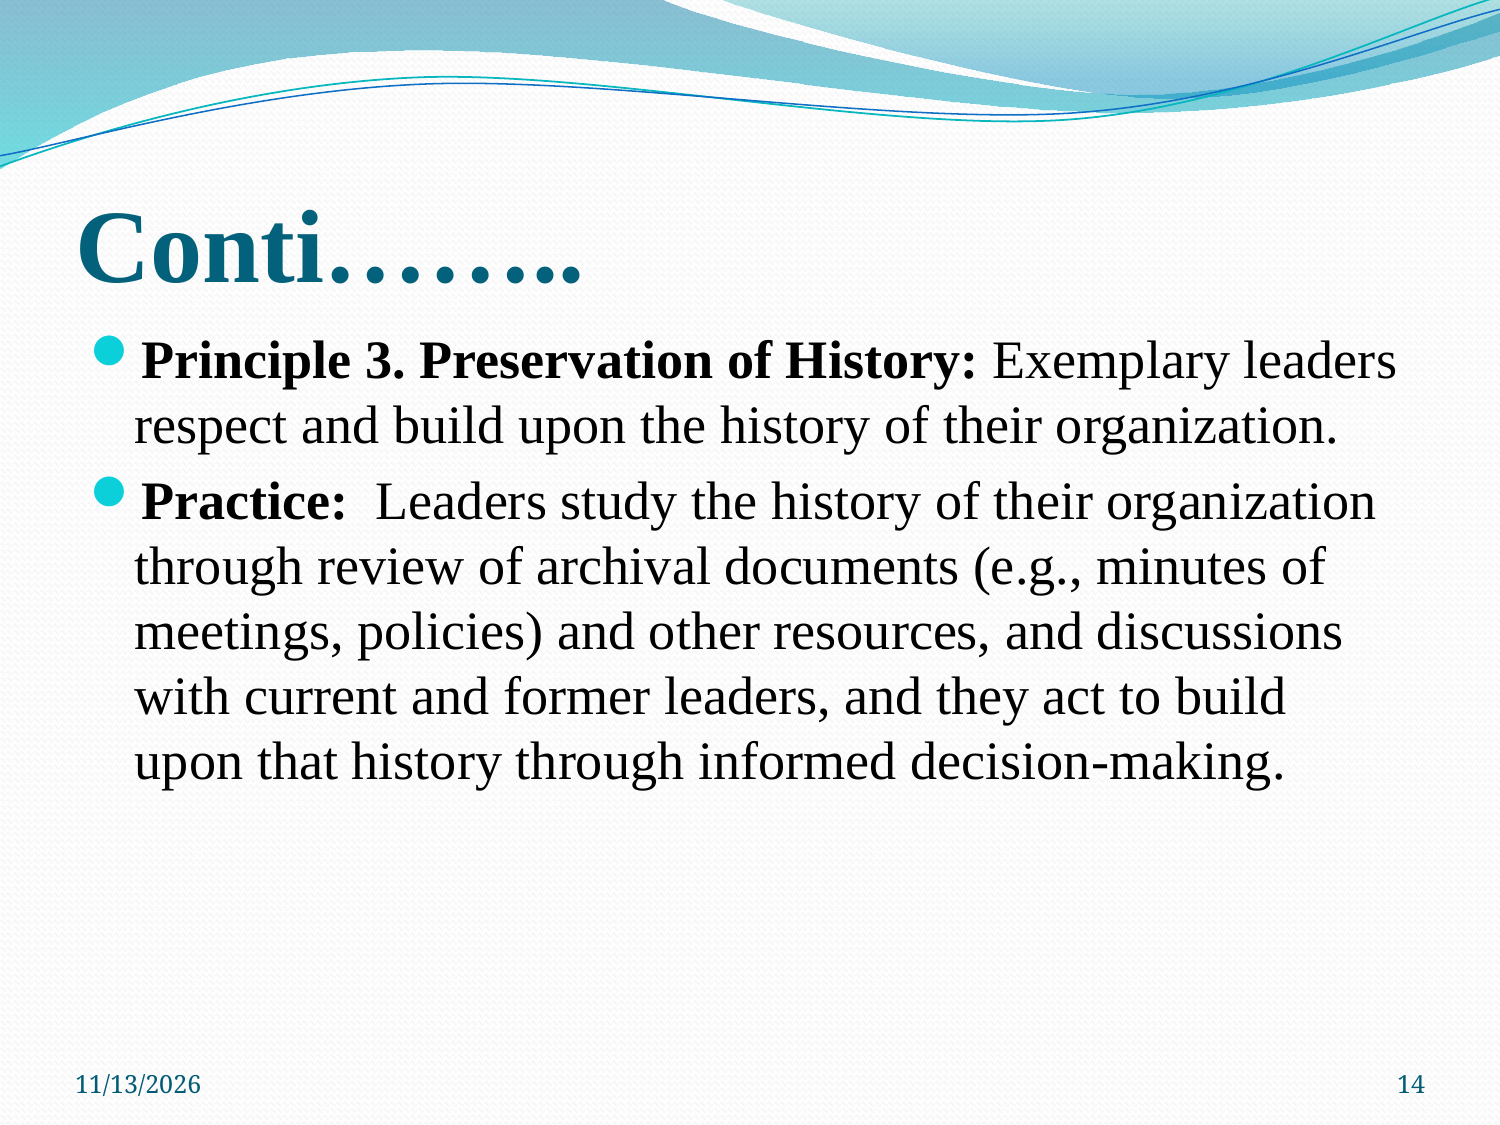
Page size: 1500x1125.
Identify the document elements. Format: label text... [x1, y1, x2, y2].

list Principle 3. Preservation of History: Exemplary leaders respect and build upon the history of their organization. Practice: Leaders study the history of their organization through review of archival documents (e.g., minutes of meetings, policies) and other resources, and discussions with current and former leaders, and they act to build upon that history through informed decision-making. [75, 317, 1425, 1038]
slide_number 14 [1299, 1042, 1425, 1103]
slide_number 15-May-20 [75, 1042, 425, 1103]
title Conti…….. [75, 115, 1425, 303]
